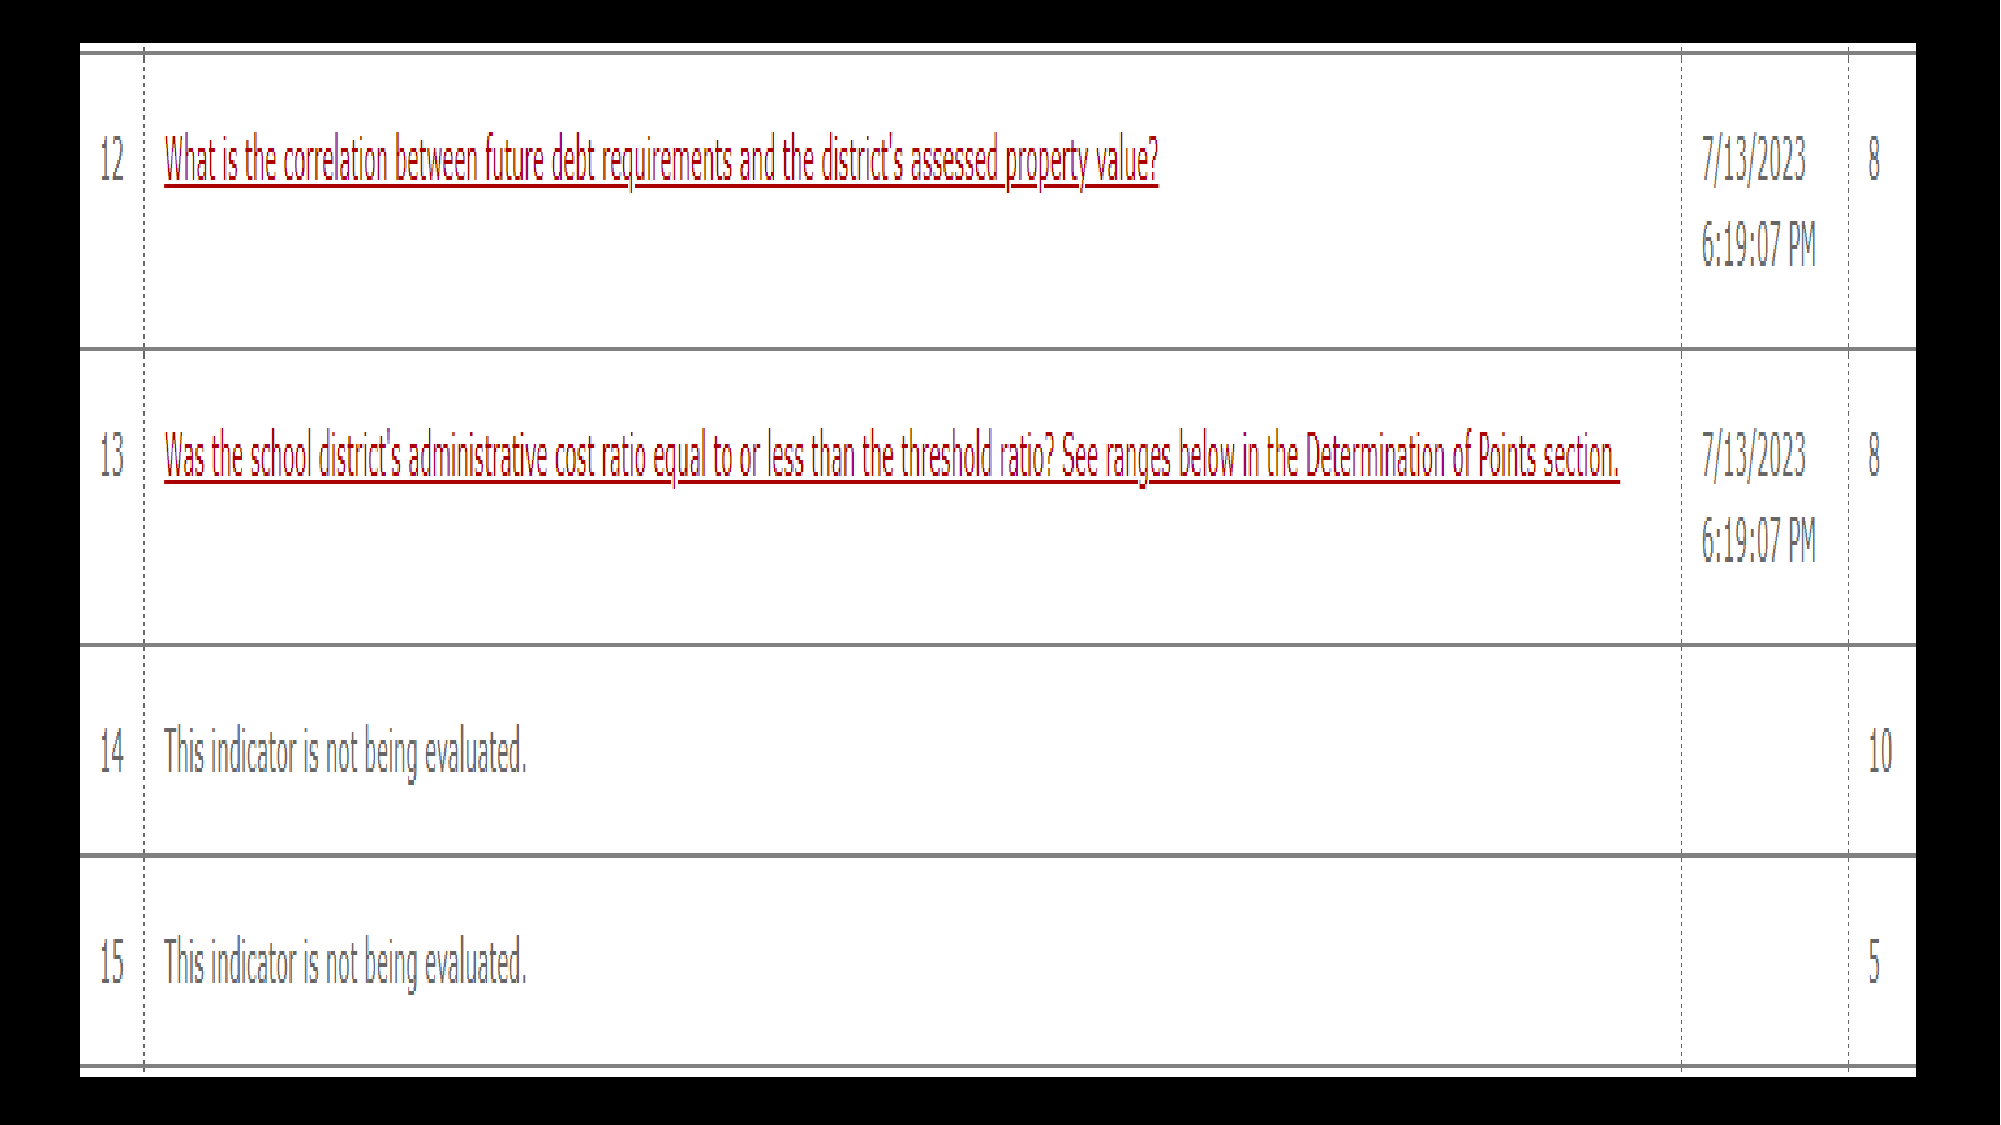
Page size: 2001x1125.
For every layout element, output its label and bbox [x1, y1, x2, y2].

picture [80, 42, 1916, 1077]
